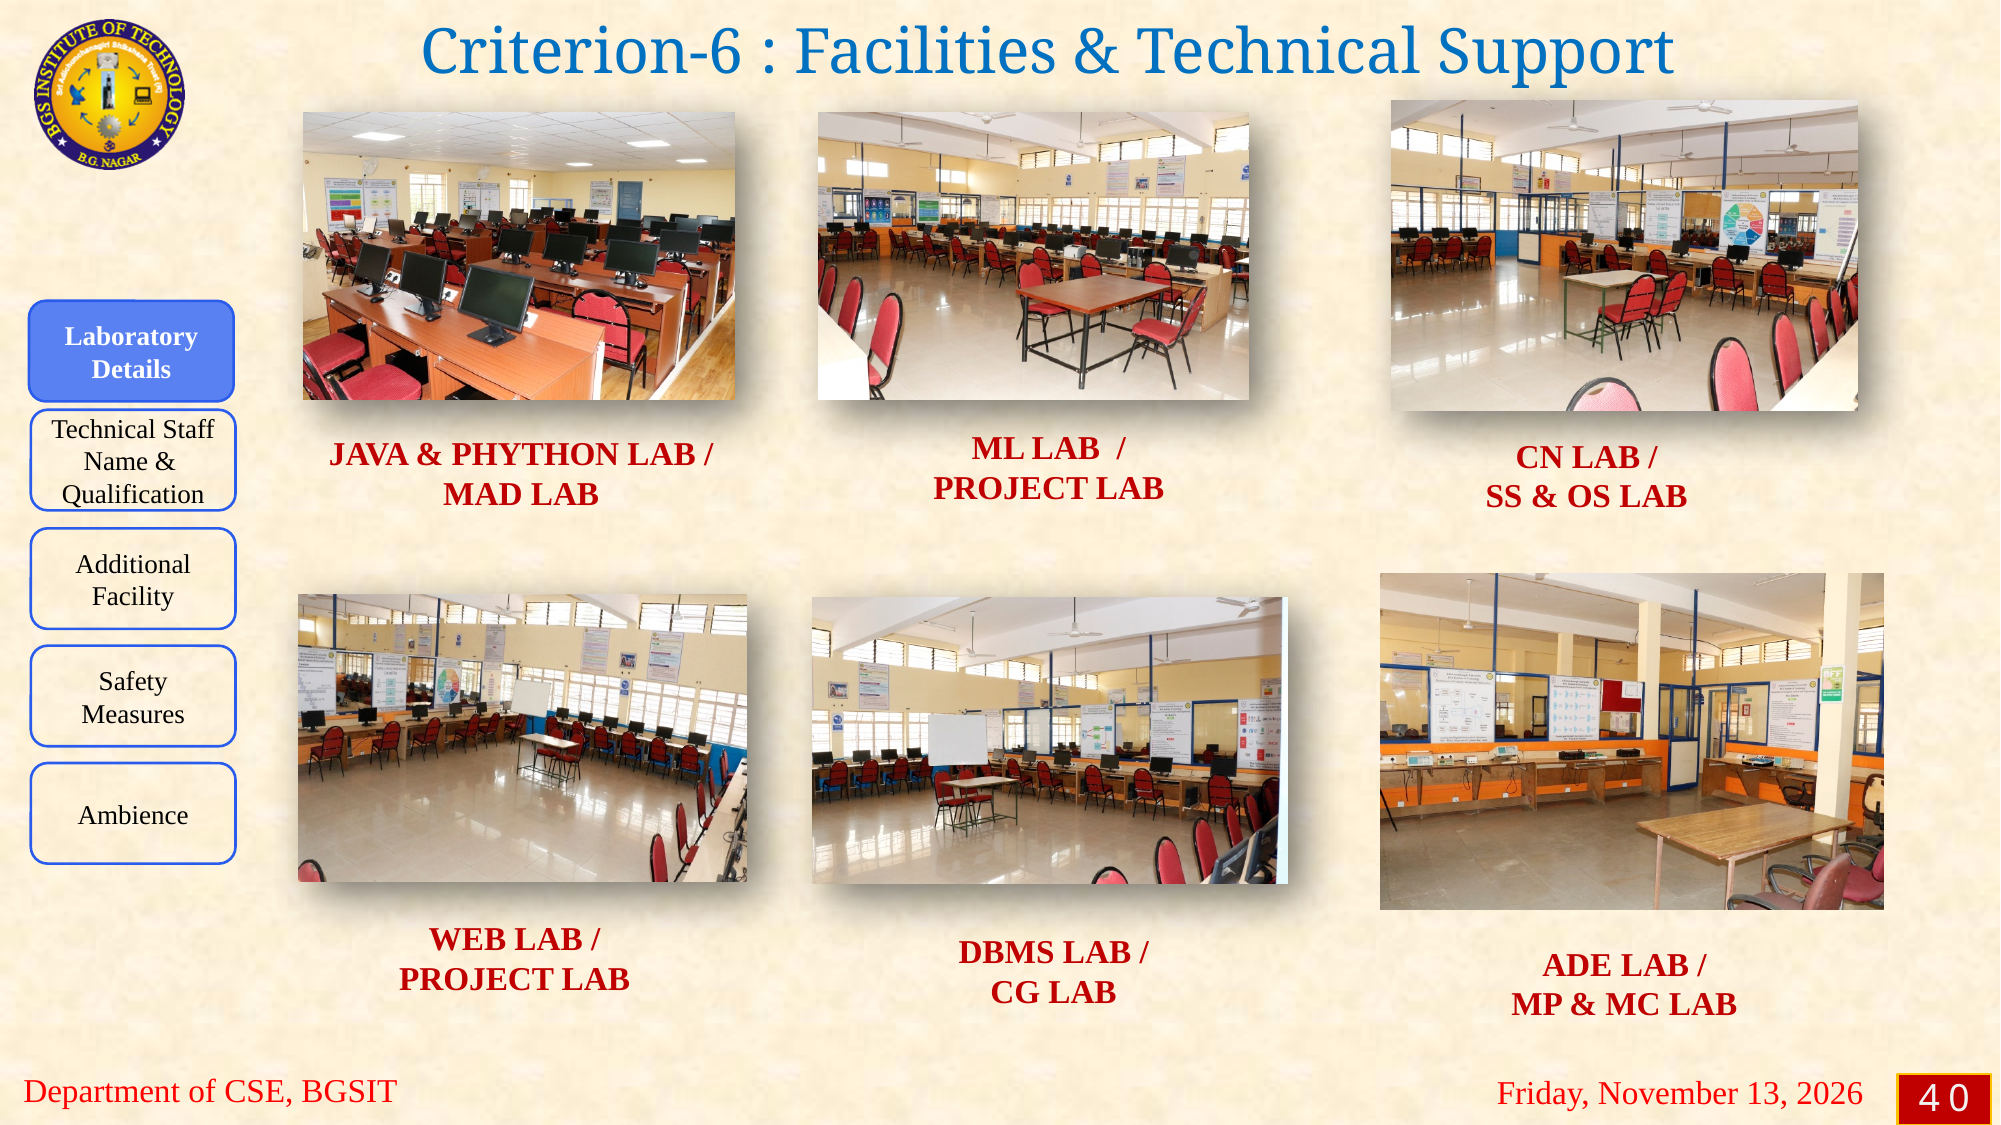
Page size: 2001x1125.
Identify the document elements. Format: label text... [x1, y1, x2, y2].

text_box WEB LAB / PROJECT LAB [384, 909, 646, 1004]
text_box DBMS LAB / CG LAB [943, 922, 1164, 1018]
text_box Ambience [29, 761, 237, 865]
text_box Safety Measures [29, 644, 237, 748]
slide_number 40 [1896, 1073, 1992, 1125]
text_box JAVA & PHYTHON LAB / MAD LAB [313, 424, 729, 520]
text_box CN LAB / SS & OS LAB [1470, 427, 1703, 522]
text_box Laboratory Details [27, 299, 235, 403]
text_box Technical Staff Name & Qualification [29, 408, 237, 512]
text_box ADE LAB / MP & MC LAB [1496, 935, 1753, 1030]
text_box Additional Facility [29, 527, 237, 631]
footer Department of CSE, BGSIT [0, 1066, 422, 1112]
text_box Criterion-6 : Facilities & Technical Support [282, 3, 1816, 94]
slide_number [1455, 1061, 1906, 1122]
text_box ML LAB / PROJECT LAB [918, 418, 1180, 514]
picture [0, 0, 2001, 1125]
